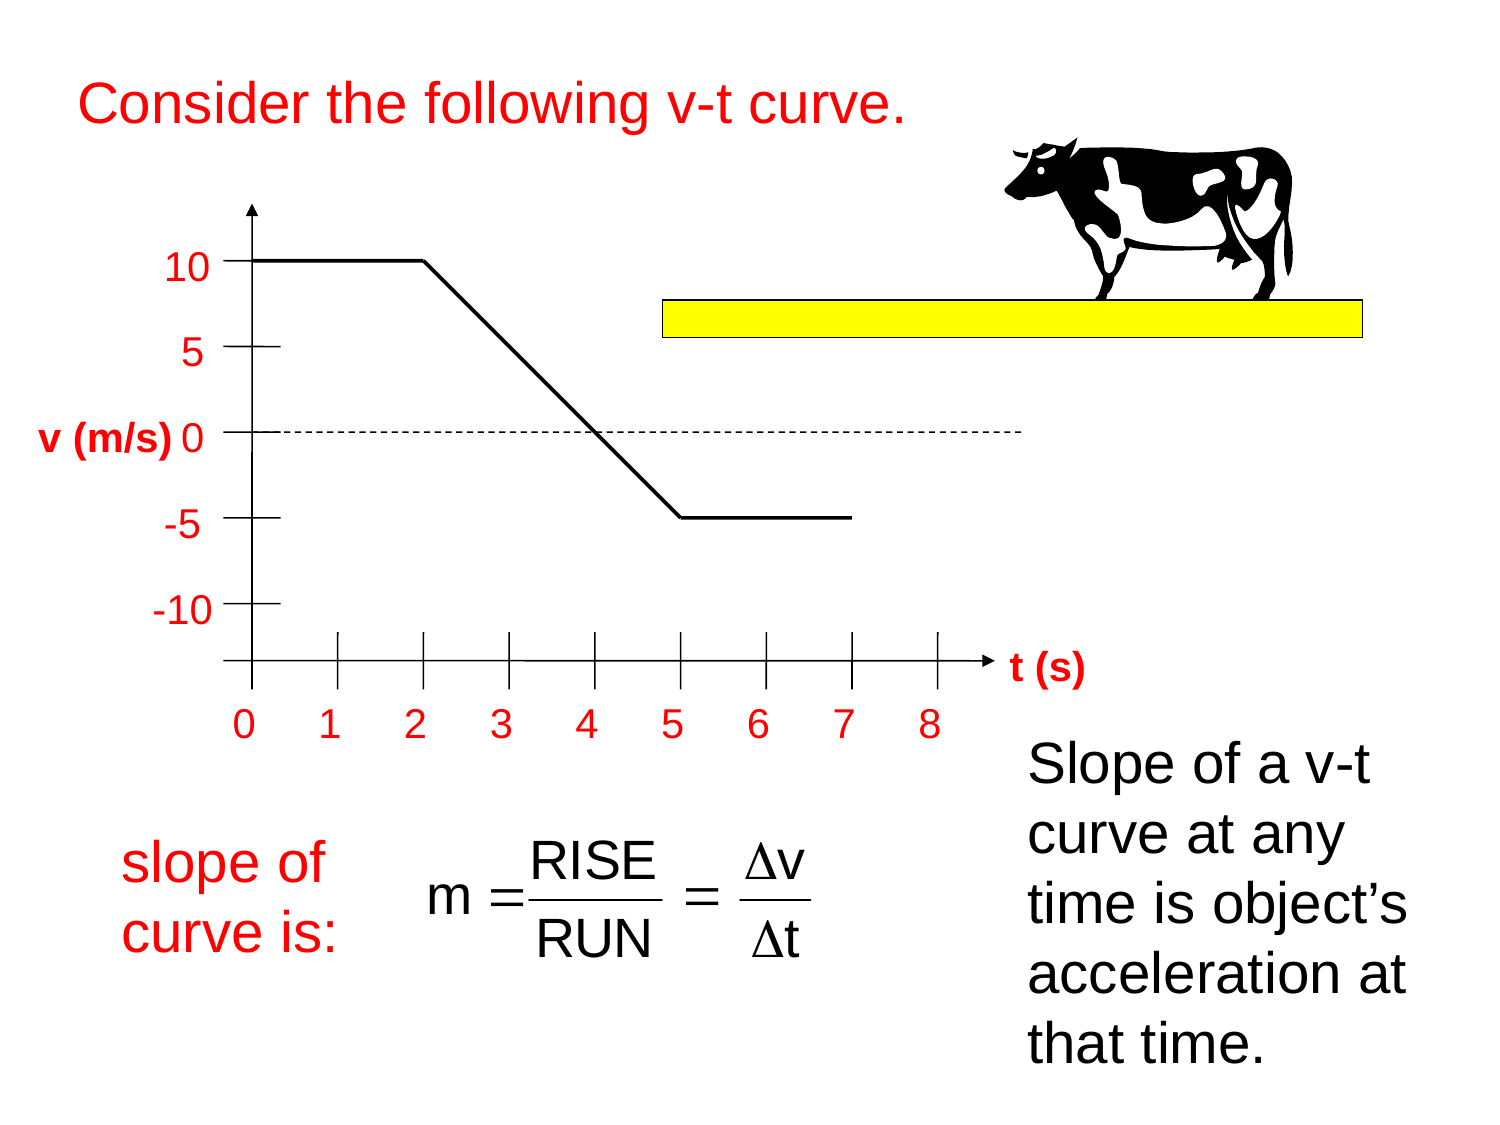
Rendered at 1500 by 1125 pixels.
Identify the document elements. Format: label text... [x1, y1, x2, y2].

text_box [420, 826, 669, 970]
text_box Consider the following v-t curve. [62, 50, 950, 150]
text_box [671, 826, 821, 970]
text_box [662, 137, 1363, 338]
text_box slope of curve is: [106, 800, 394, 988]
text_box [23, 203, 1224, 776]
text_box Slope of a v-t curve at any time is object’s acceleration at that time. [1012, 699, 1475, 1100]
